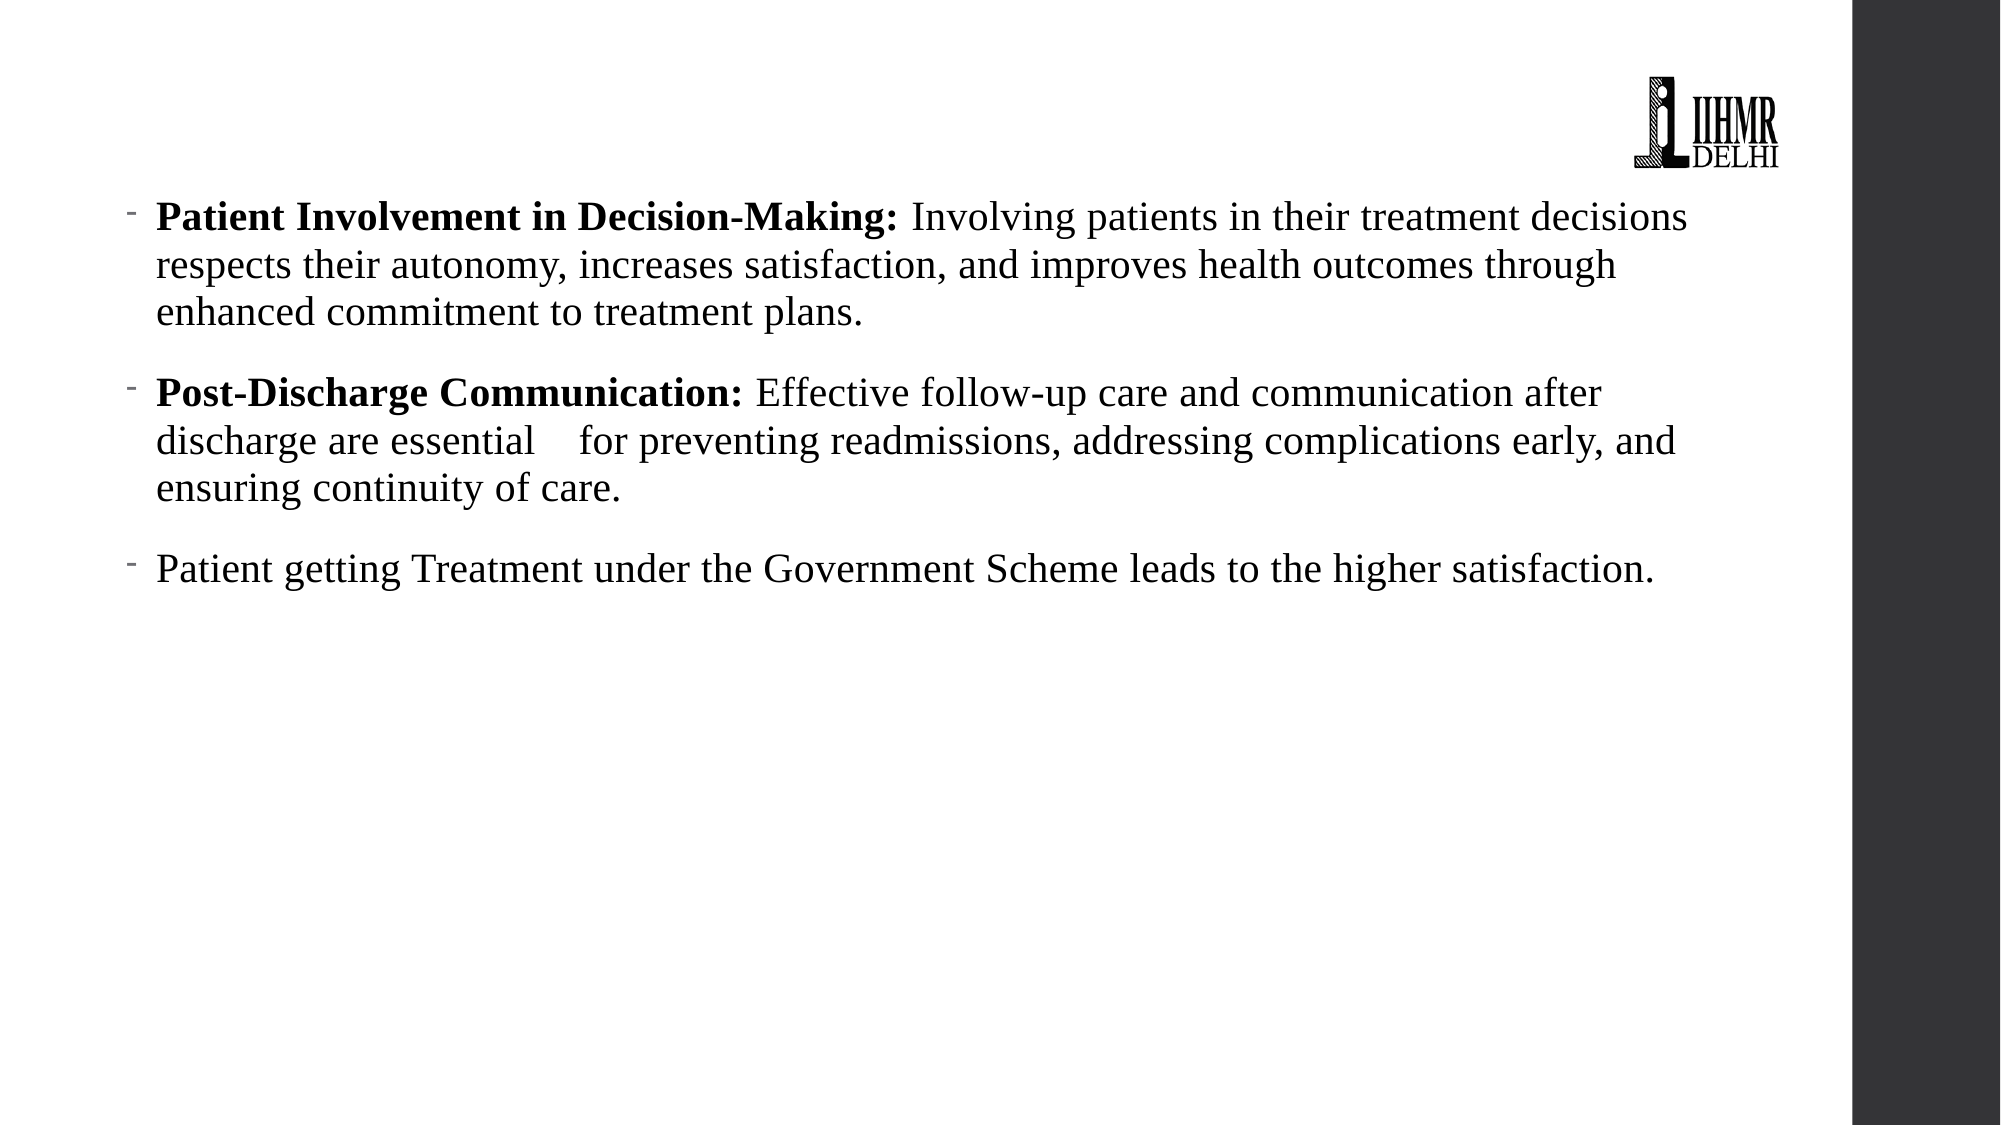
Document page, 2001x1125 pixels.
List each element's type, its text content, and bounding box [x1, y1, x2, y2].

list Patient Involvement in Decision-Making: Involving patients in their treatment decisions respects their autonomy, increases satisfaction, and improves health outcomes through enhanced commitment to treatment plans. Post-Discharge Communication: Effective follow-up care and communication after discharge are essential for preventing readmissions, addressing complications early, and ensuring continuity of care. Patient getting Treatment under the Government Scheme leads to the higher satisfaction. [111, 185, 1761, 948]
picture [1632, 53, 1780, 208]
